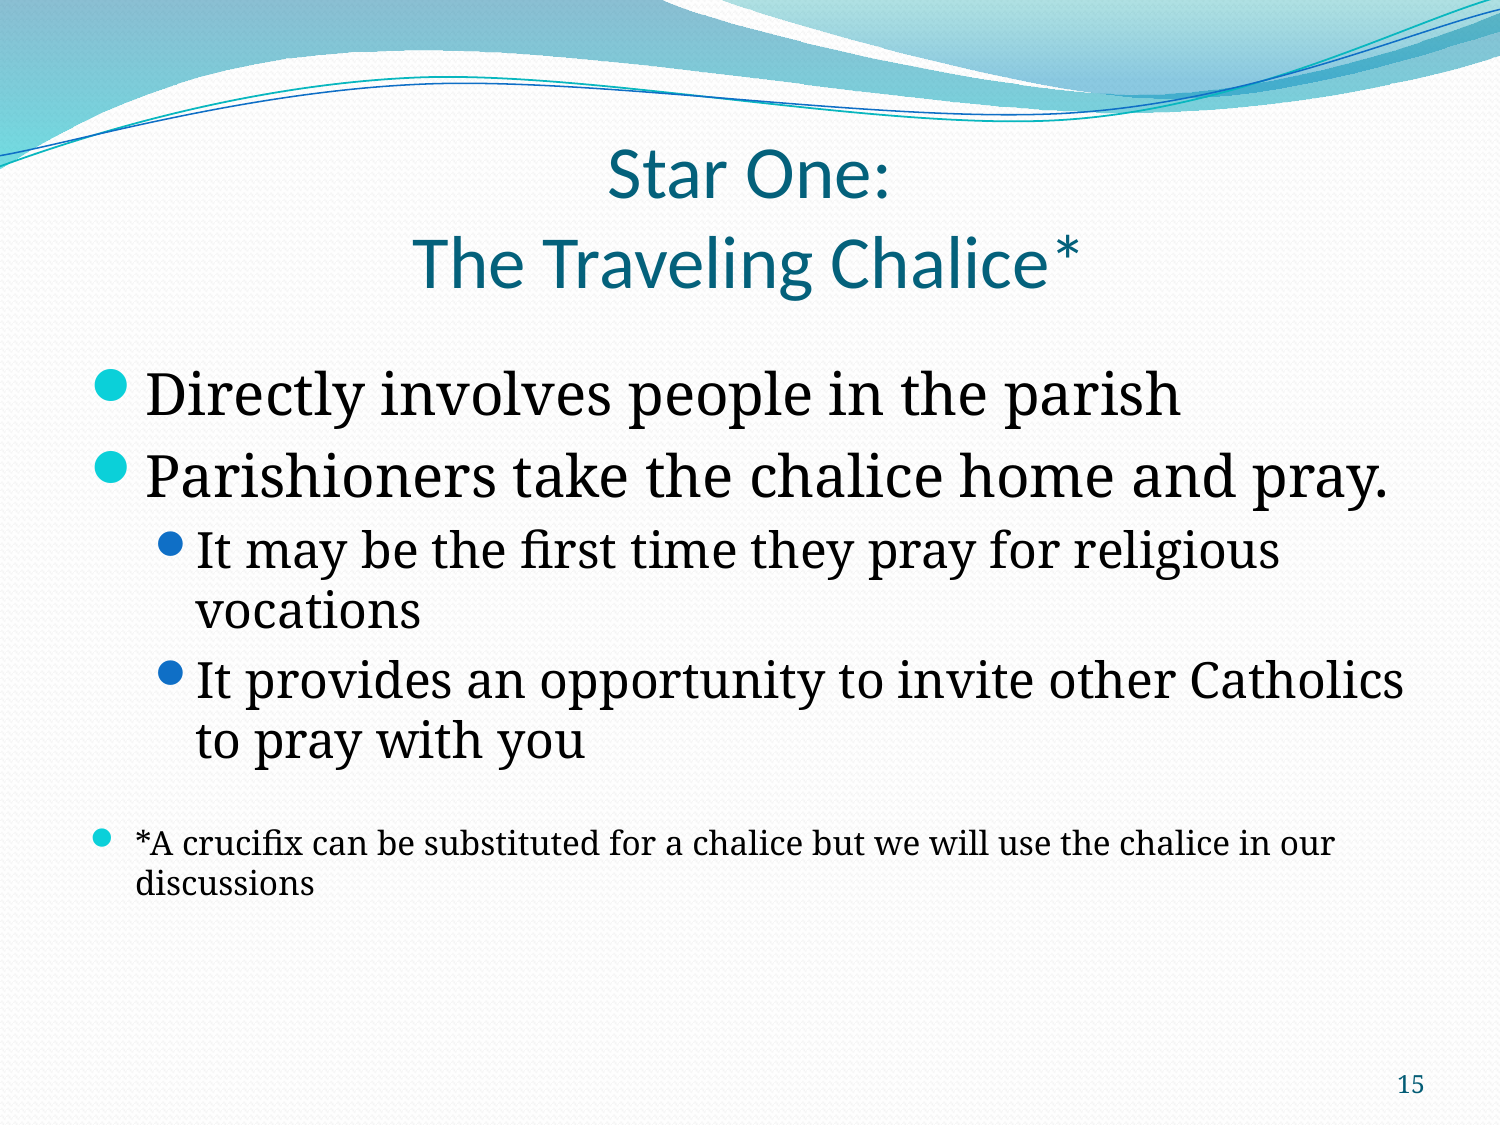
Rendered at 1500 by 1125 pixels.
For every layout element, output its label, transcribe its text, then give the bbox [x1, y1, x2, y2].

title Star One: The Traveling Chalice* [74, 115, 1426, 304]
slide_number 15 [1299, 1042, 1425, 1103]
list Directly involves people in the parish Parishioners take the chalice home and pray. It may be the first time they pray for religious vocations It provides an opportunity to invite other Catholics to pray with you *A crucifix can be substituted for a chalice but we will use the chalice in our discussions [74, 349, 1438, 1001]
